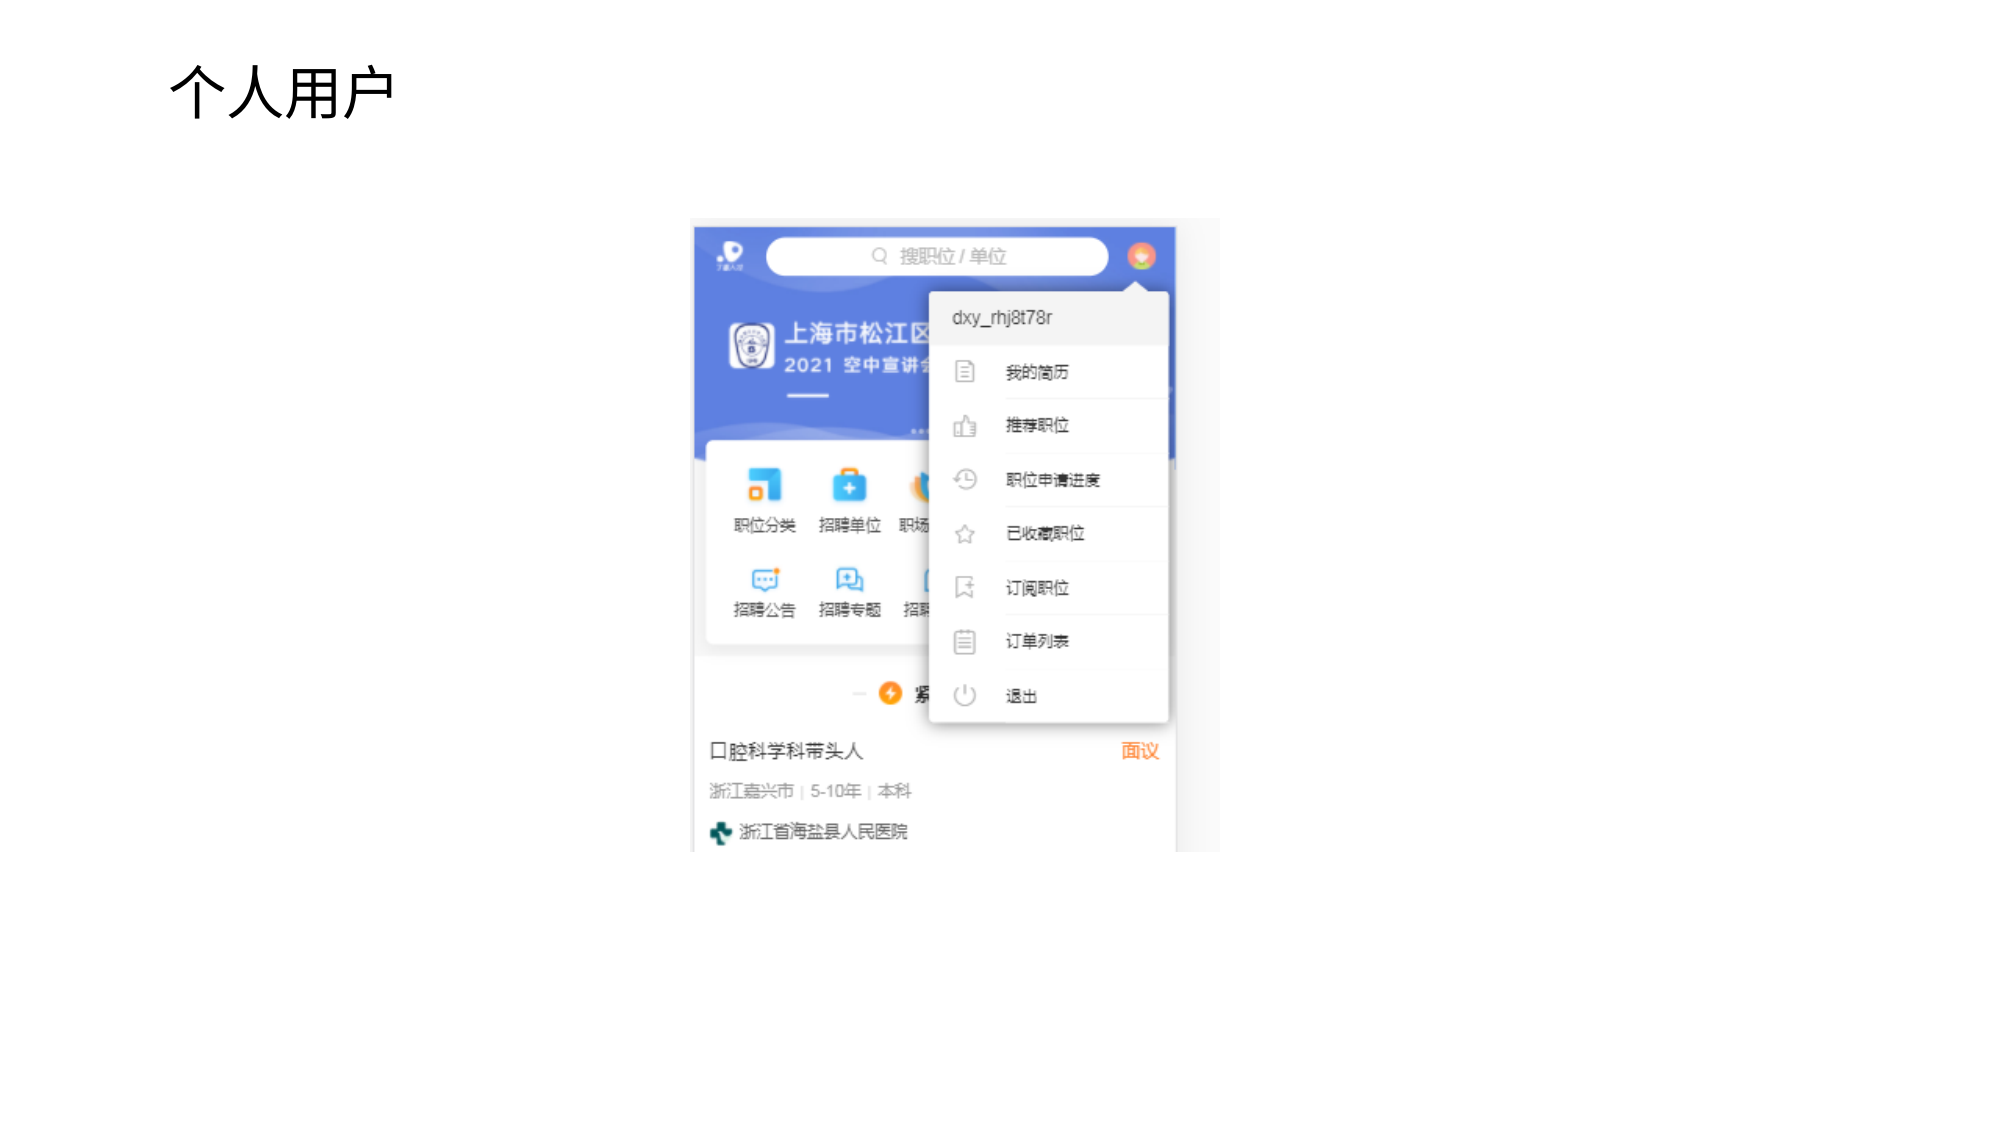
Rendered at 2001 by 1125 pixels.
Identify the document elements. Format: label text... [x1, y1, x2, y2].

picture [689, 218, 1220, 852]
text_box 个人用户 [153, 48, 417, 134]
